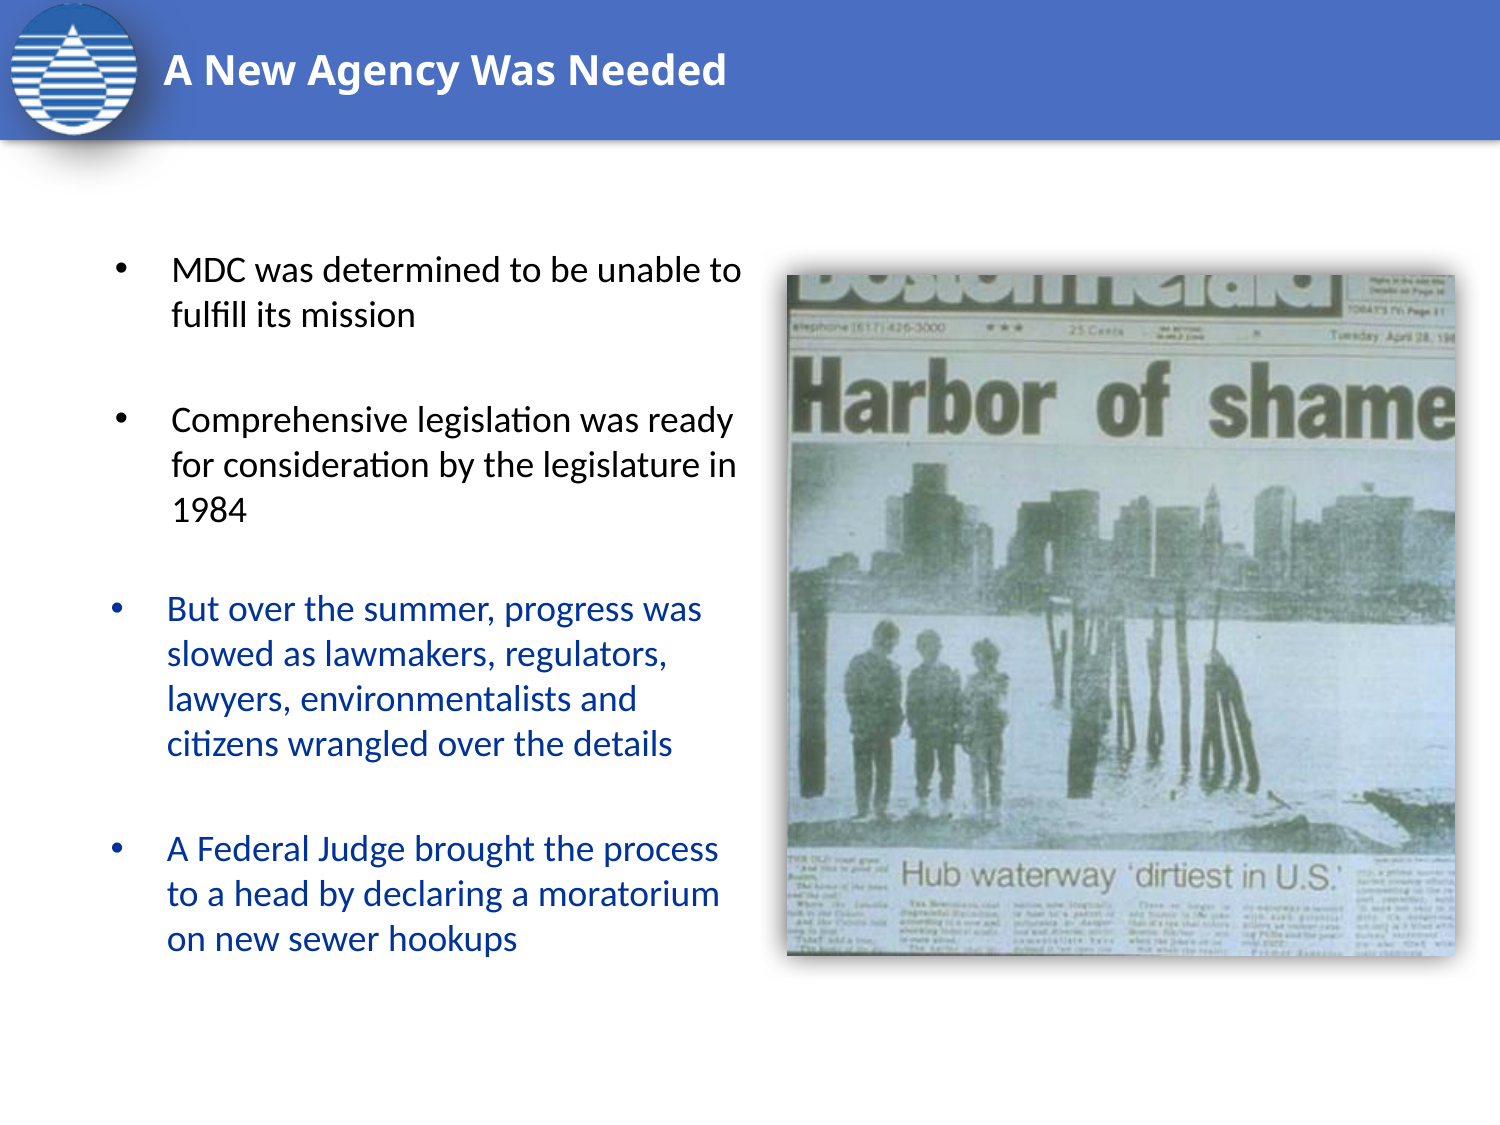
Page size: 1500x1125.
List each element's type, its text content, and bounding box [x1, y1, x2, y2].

title A New Agency Was Needed [148, 0, 1480, 139]
text_box But over the summer, progress was slowed as lawmakers, regulators, lawyers, environmentalists and citizens wrangled over the details A Federal Judge brought the process to a head by declaring a moratorium on new sewer hookups [95, 577, 752, 944]
picture [786, 275, 1455, 957]
picture [10, 3, 138, 136]
list MDC was determined to be unable to fulfill its mission Comprehensive legislation was ready for consideration by the legislature in 1984 [99, 237, 771, 497]
